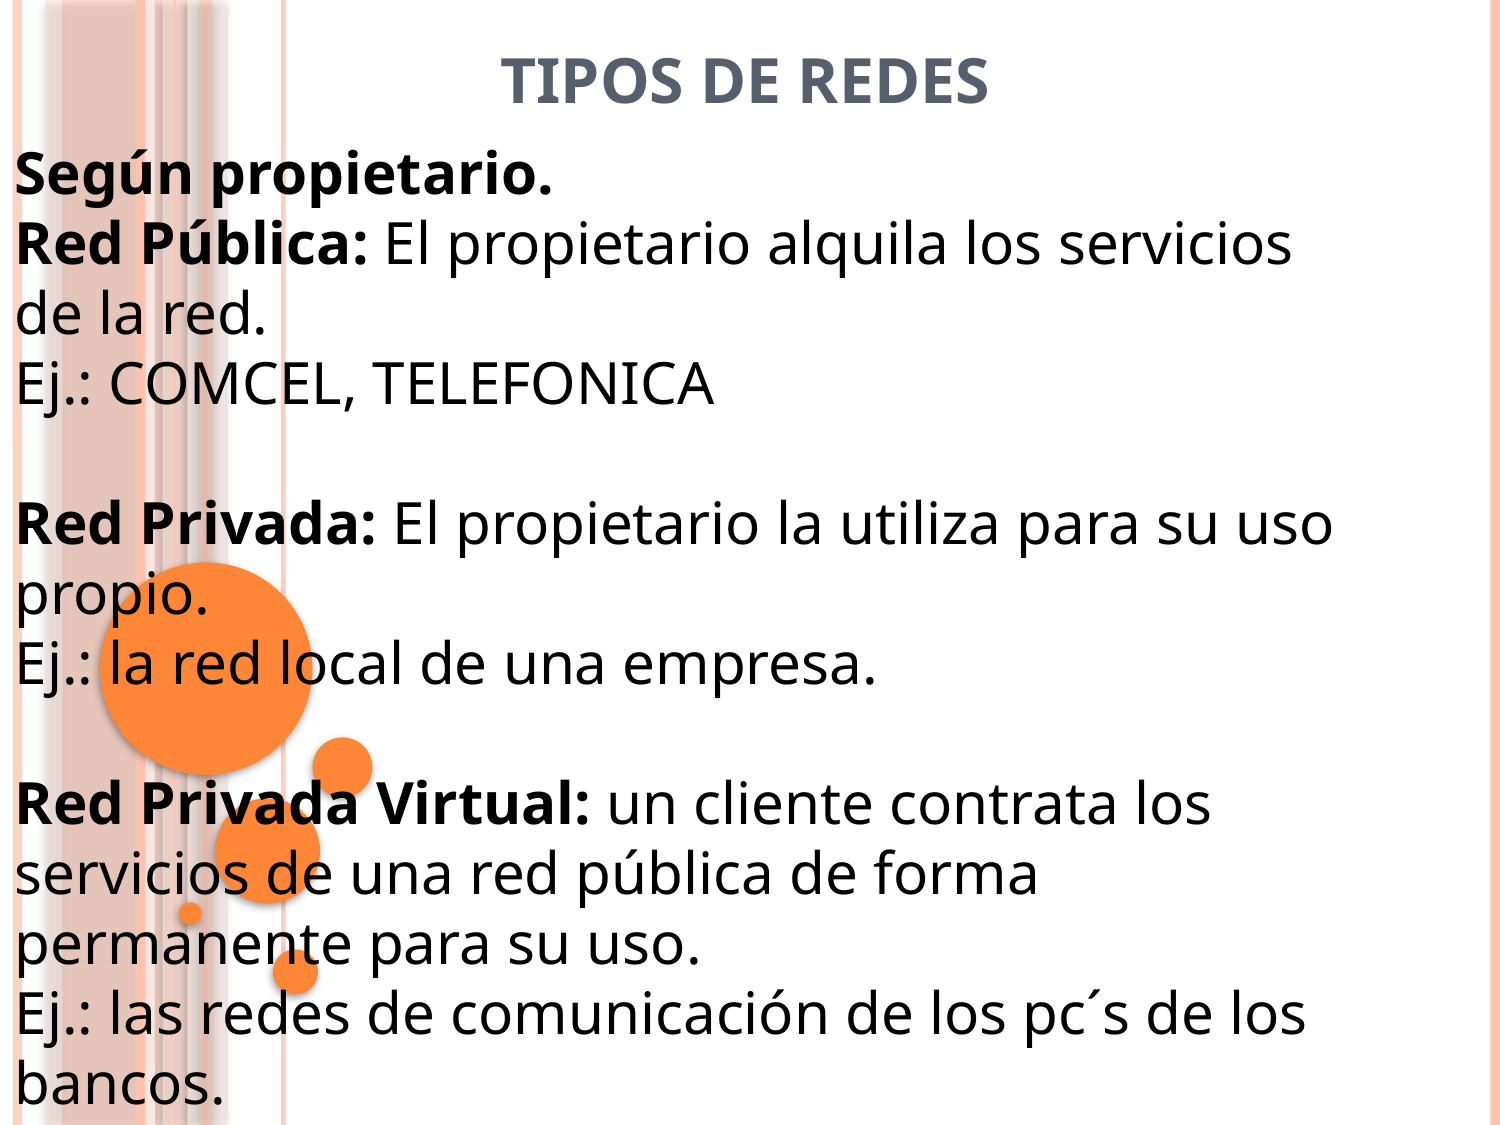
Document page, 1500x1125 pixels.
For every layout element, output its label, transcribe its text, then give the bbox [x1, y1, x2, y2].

title TIPOS DE REDES [70, 0, 1421, 124]
text_box Según propietario. Red Pública: El propietario alquila los servicios de la red. Ej.: COMCEL, TELEFONICA Red Privada: El propietario la utiliza para su uso propio. Ej.: la red local de una empresa. Red Privada Virtual: un cliente contrata los servicios de una red pública de forma permanente para su uso. Ej.: las redes de comunicación de los pc´s de los bancos. [0, 128, 1500, 1124]
